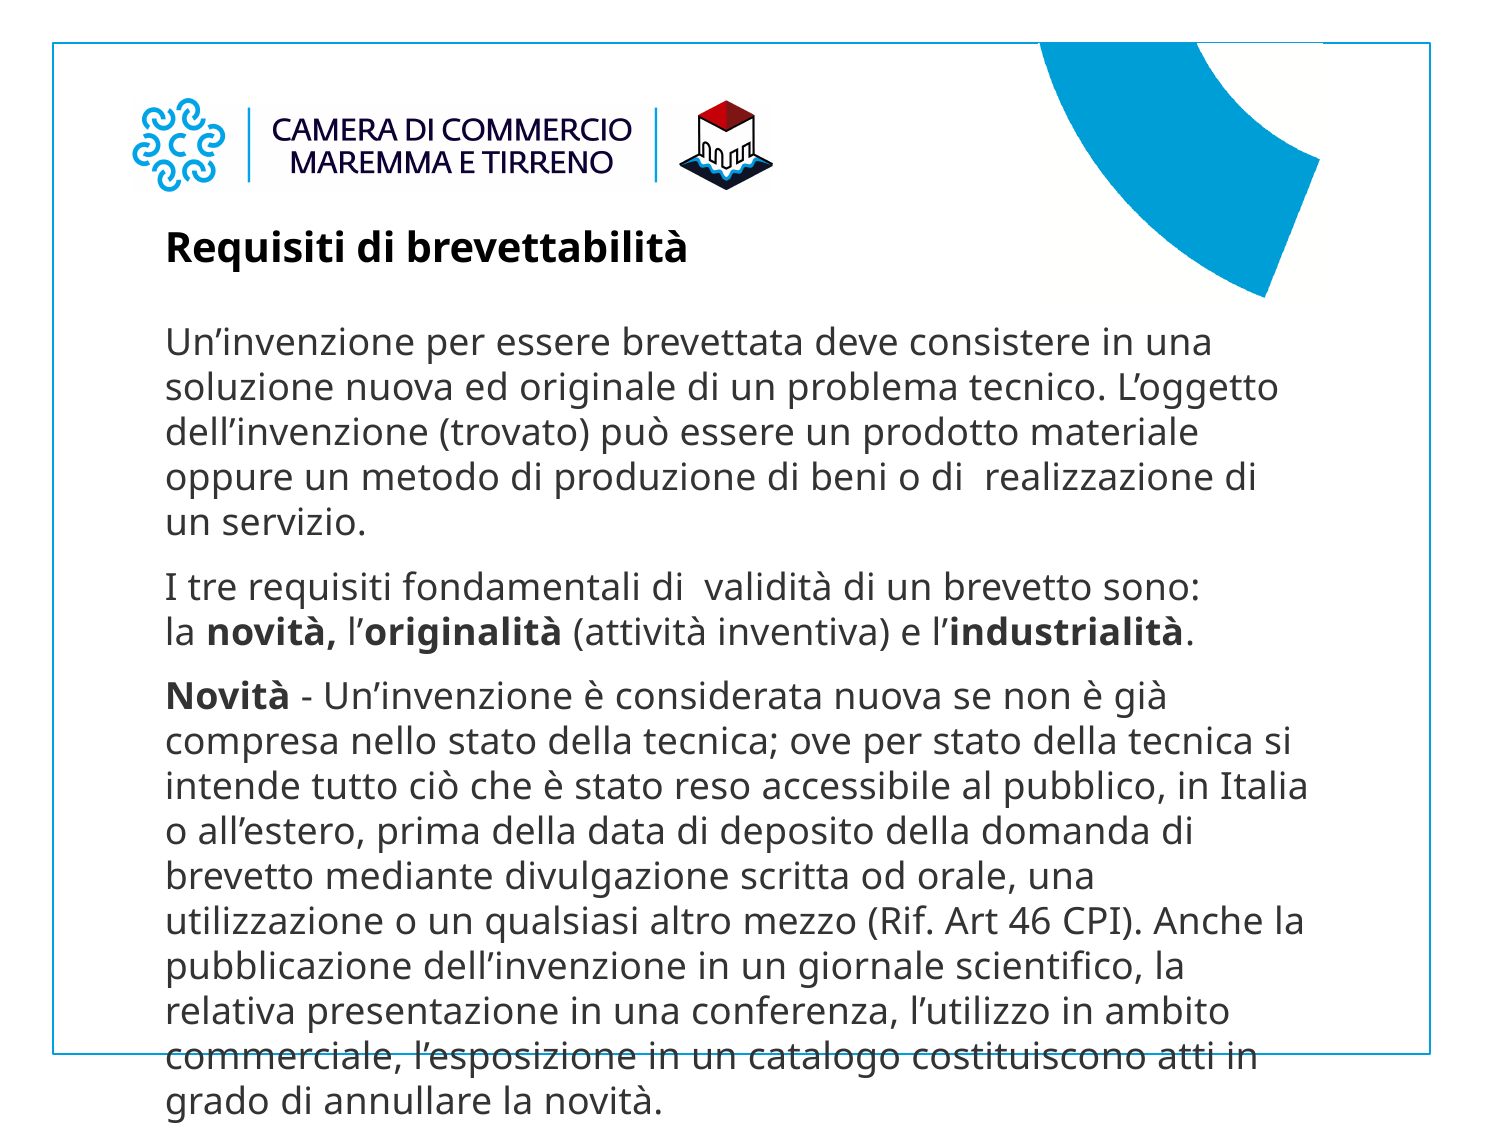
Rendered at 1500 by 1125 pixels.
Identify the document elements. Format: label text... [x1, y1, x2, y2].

picture [1198, 44, 1323, 213]
picture [1038, 45, 1135, 213]
text_box Requisiti di brevettabilità Un’invenzione per essere brevettata deve consistere in una soluzione nuova ed originale di un problema tecnico. L’oggetto dell’invenzione (trovato) può essere un prodotto materiale oppure un metodo di produzione di beni o di realizzazione di un servizio. I tre requisiti fondamentali di validità di un brevetto sono: la novità, l’originalità (attività inventiva) e l’industrialità. Novità - Un’invenzione è considerata nuova se non è già compresa nello stato della tecnica; ove per stato della tecnica si intende tutto ciò che è stato reso accessibile al pubblico, in Italia o all’estero, prima della data di deposito della domanda di brevetto mediante divulgazione scritta od orale, una utilizzazione o un qualsiasi altro mezzo (Rif. Art 46 CPI). Anche la pubblicazione dell’invenzione in un giornale scientifico, la relativa presentazione in una conferenza, l’utilizzo in ambito commerciale, l’esposizione in un catalogo costituiscono atti in grado di annullare la novità. [150, 213, 1331, 1125]
picture [132, 98, 773, 192]
